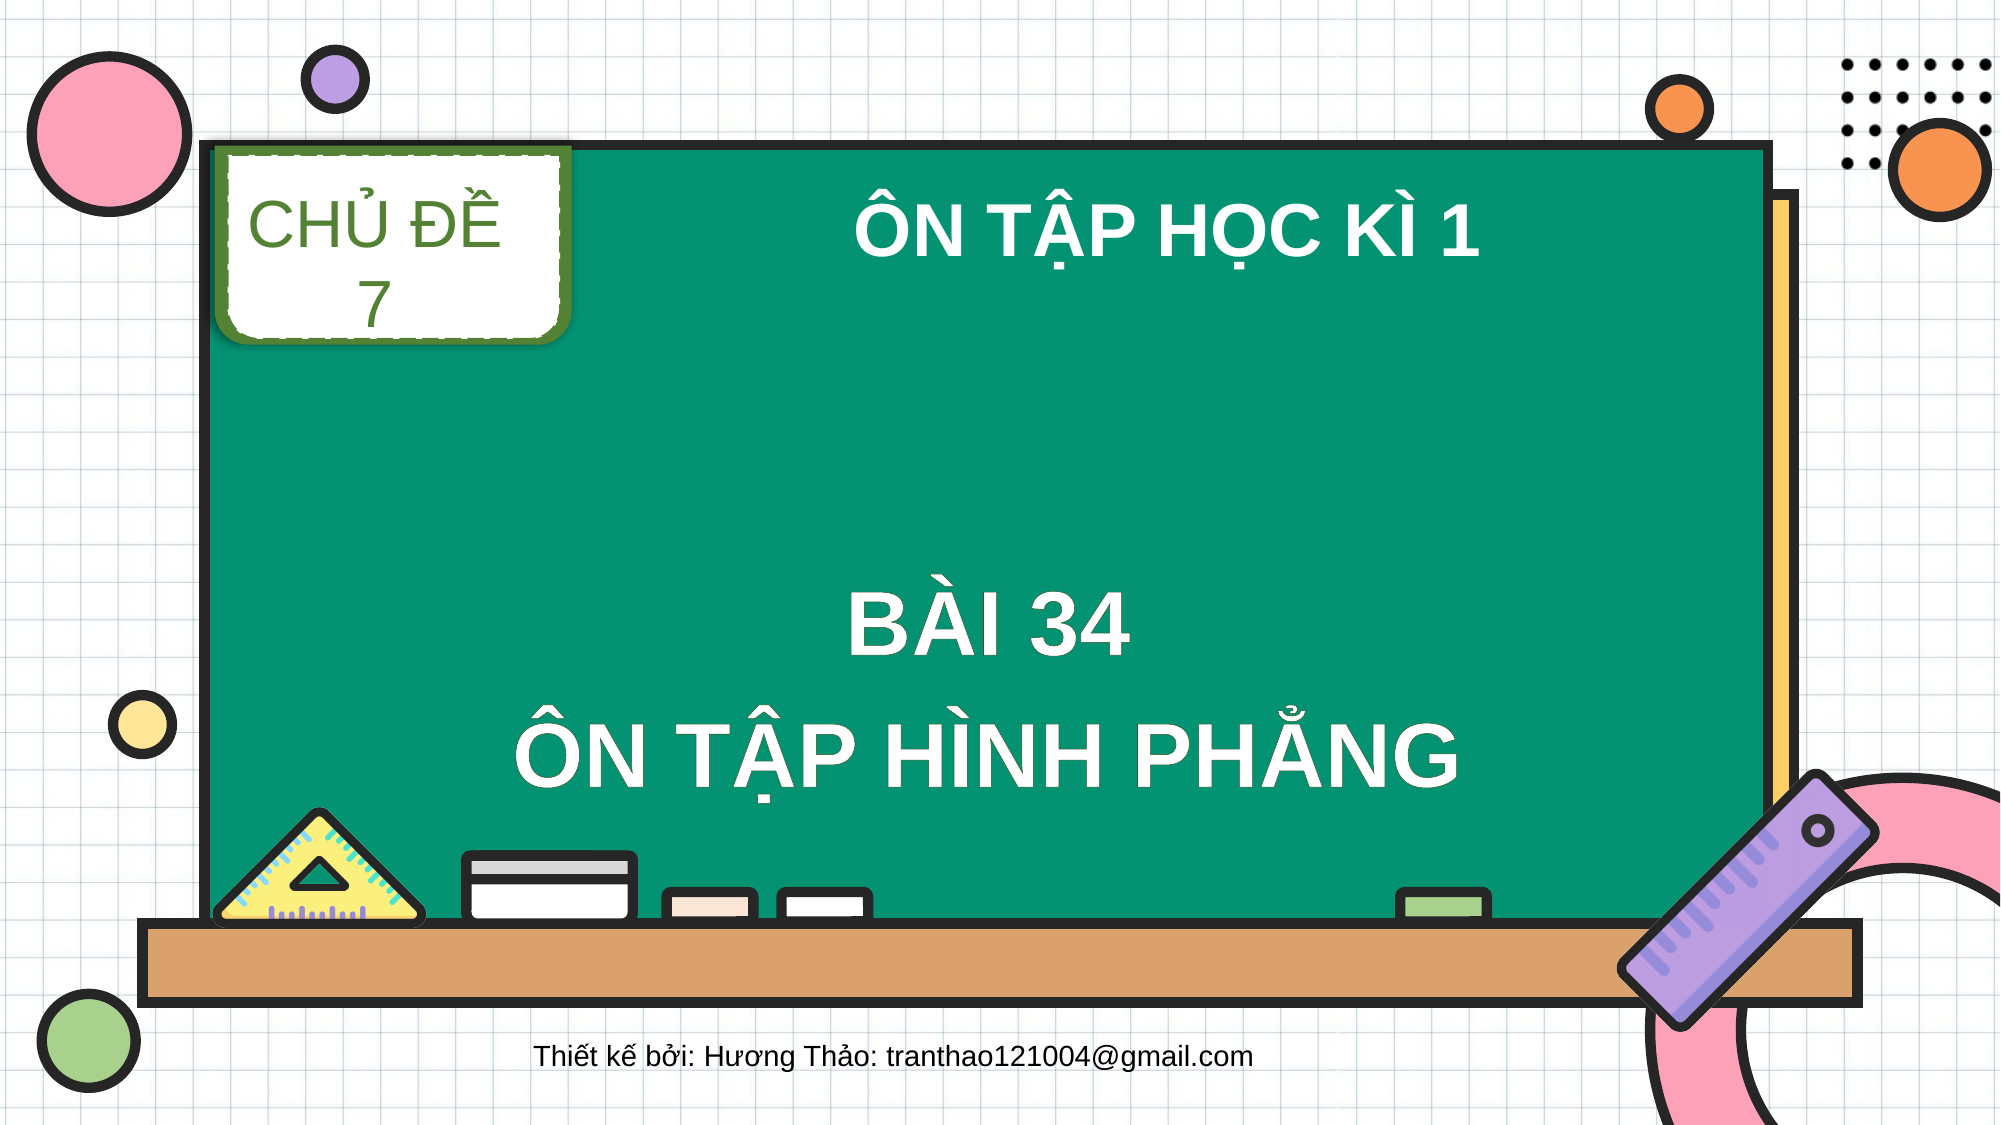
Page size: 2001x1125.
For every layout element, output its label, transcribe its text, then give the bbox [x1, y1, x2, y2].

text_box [215, 146, 571, 351]
picture [0, 0, 2000, 1125]
text_box ÔN TẬP HỌC KÌ 1 [571, 173, 1820, 279]
text_box BÀI 34 ÔN TẬP HÌNH PHẲNG [264, 534, 1711, 813]
